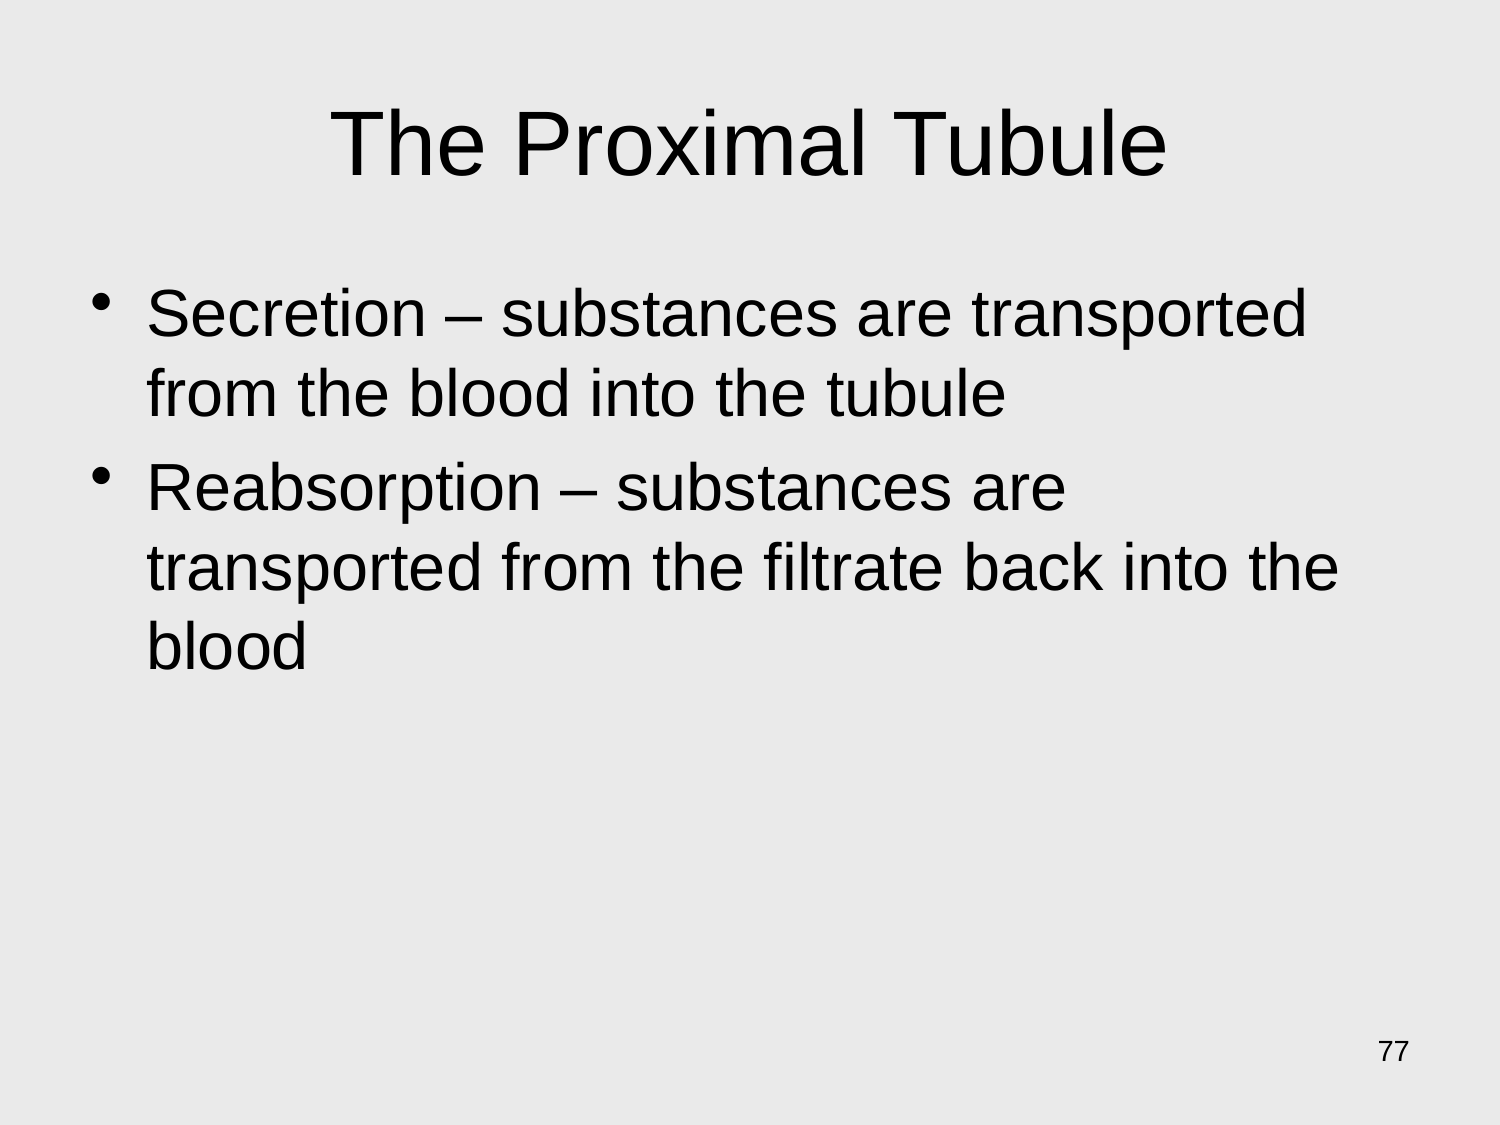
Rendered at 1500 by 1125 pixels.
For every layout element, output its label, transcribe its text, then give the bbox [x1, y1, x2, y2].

title The Proximal Tubule [75, 45, 1425, 233]
slide_number 77 [1074, 1024, 1425, 1103]
list Secretion – substances are transported from the blood into the tubule Reabsorption – substances are transported from the filtrate back into the blood [75, 262, 1425, 1005]
